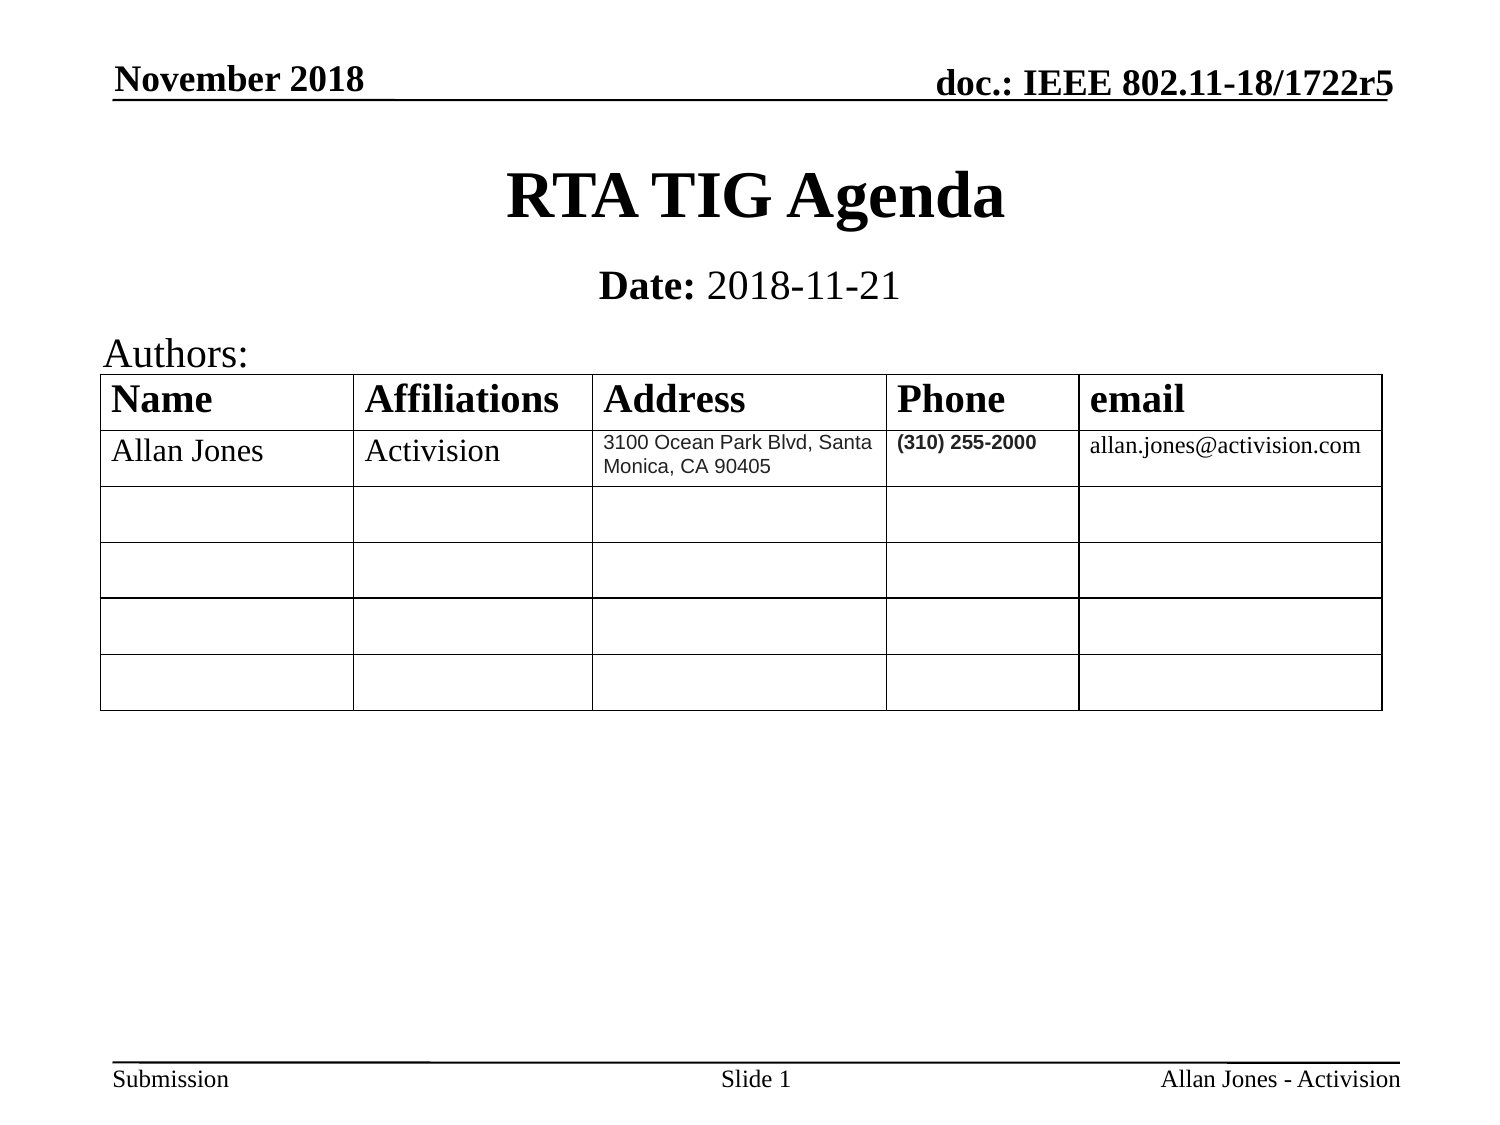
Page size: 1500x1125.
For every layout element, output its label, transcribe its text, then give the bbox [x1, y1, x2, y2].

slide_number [114, 54, 493, 100]
title RTA TIG Agenda [118, 103, 1394, 279]
list Date: 2018-11-21 [112, 249, 1388, 316]
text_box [84, 373, 1411, 782]
slide_number Slide 1 [712, 1061, 800, 1123]
footer Allan Jones - Activision [902, 1061, 1402, 1093]
text_box Authors: [87, 318, 325, 372]
